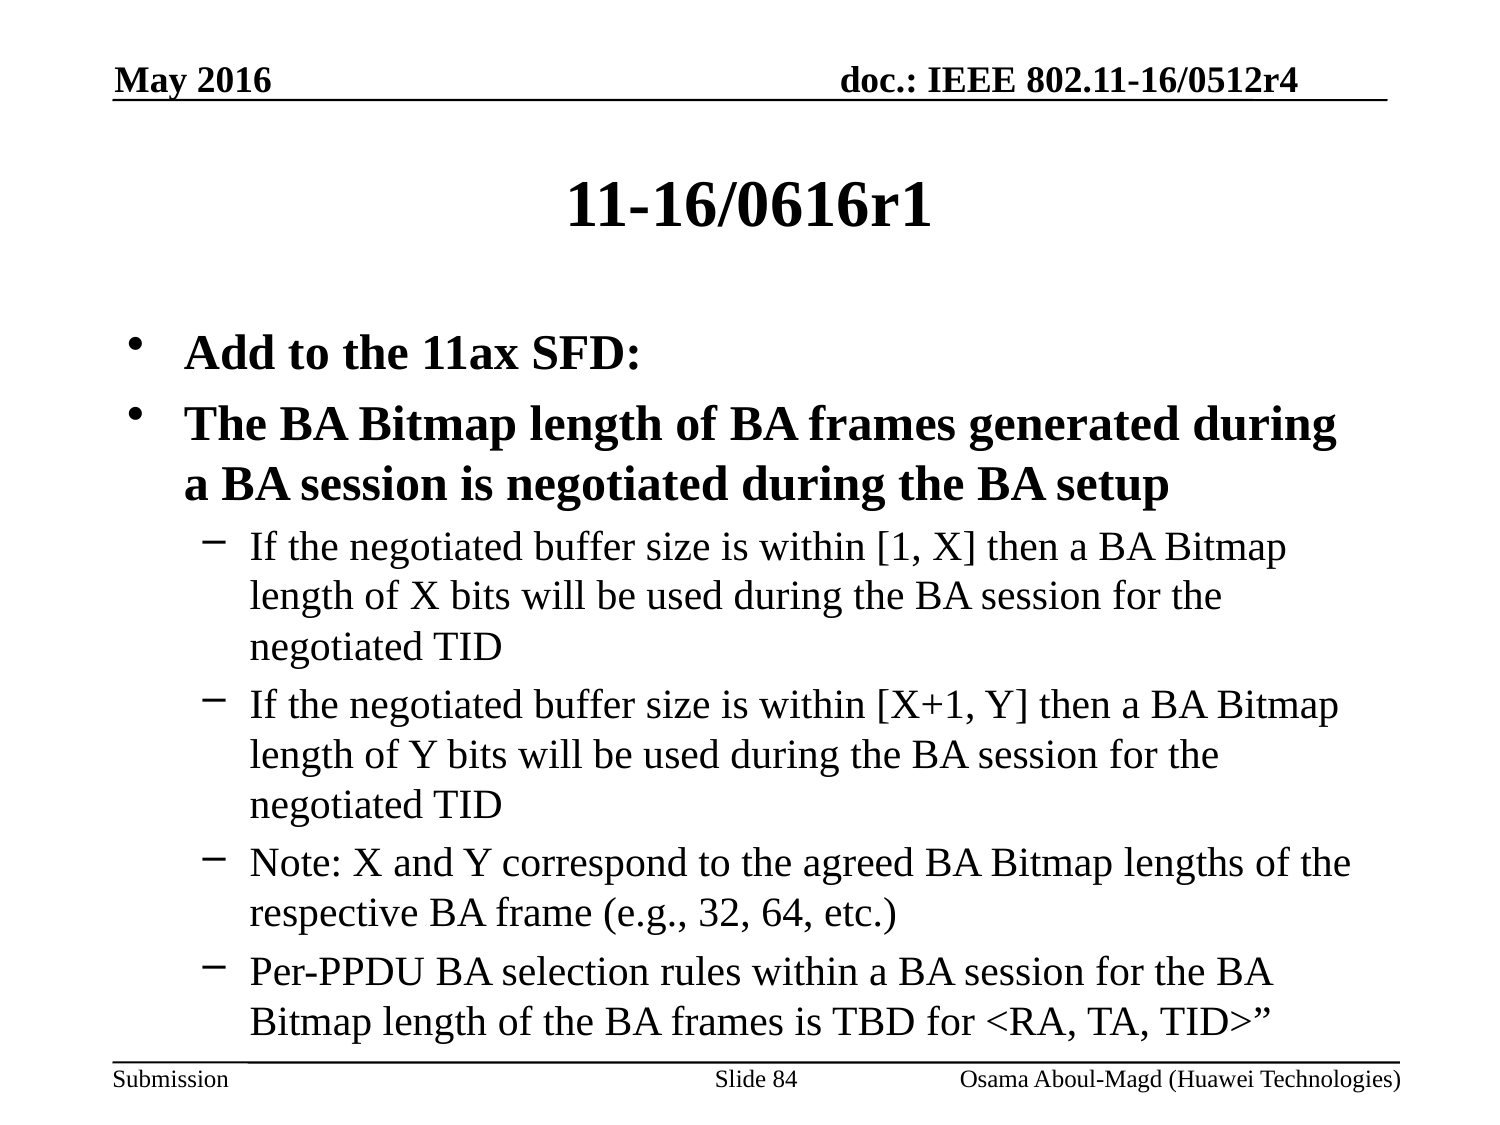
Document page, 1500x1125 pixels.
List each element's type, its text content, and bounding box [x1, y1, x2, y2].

list Add to the 11ax SFD: The BA Bitmap length of BA frames generated during a BA session is negotiated during the BA setup If the negotiated buffer size is within [1, X] then a BA Bitmap length of X bits will be used during the BA session for the negotiated TID If the negotiated buffer size is within [X+1, Y] then a BA Bitmap length of Y bits will be used during the BA session for the negotiated TID Note: X and Y correspond to the agreed BA Bitmap lengths of the respective BA frame (e.g., 32, 64, etc.) Per-PPDU BA selection rules within a BA session for the BA Bitmap length of the BA frames is TBD for <RA, TA, TID>” [112, 312, 1388, 988]
title 11-16/0616r1 [112, 112, 1388, 288]
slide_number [114, 54, 309, 101]
footer Osama Aboul-Magd (Huawei Technologies) [831, 1061, 1402, 1093]
slide_number Slide 84 [712, 1061, 800, 1093]
